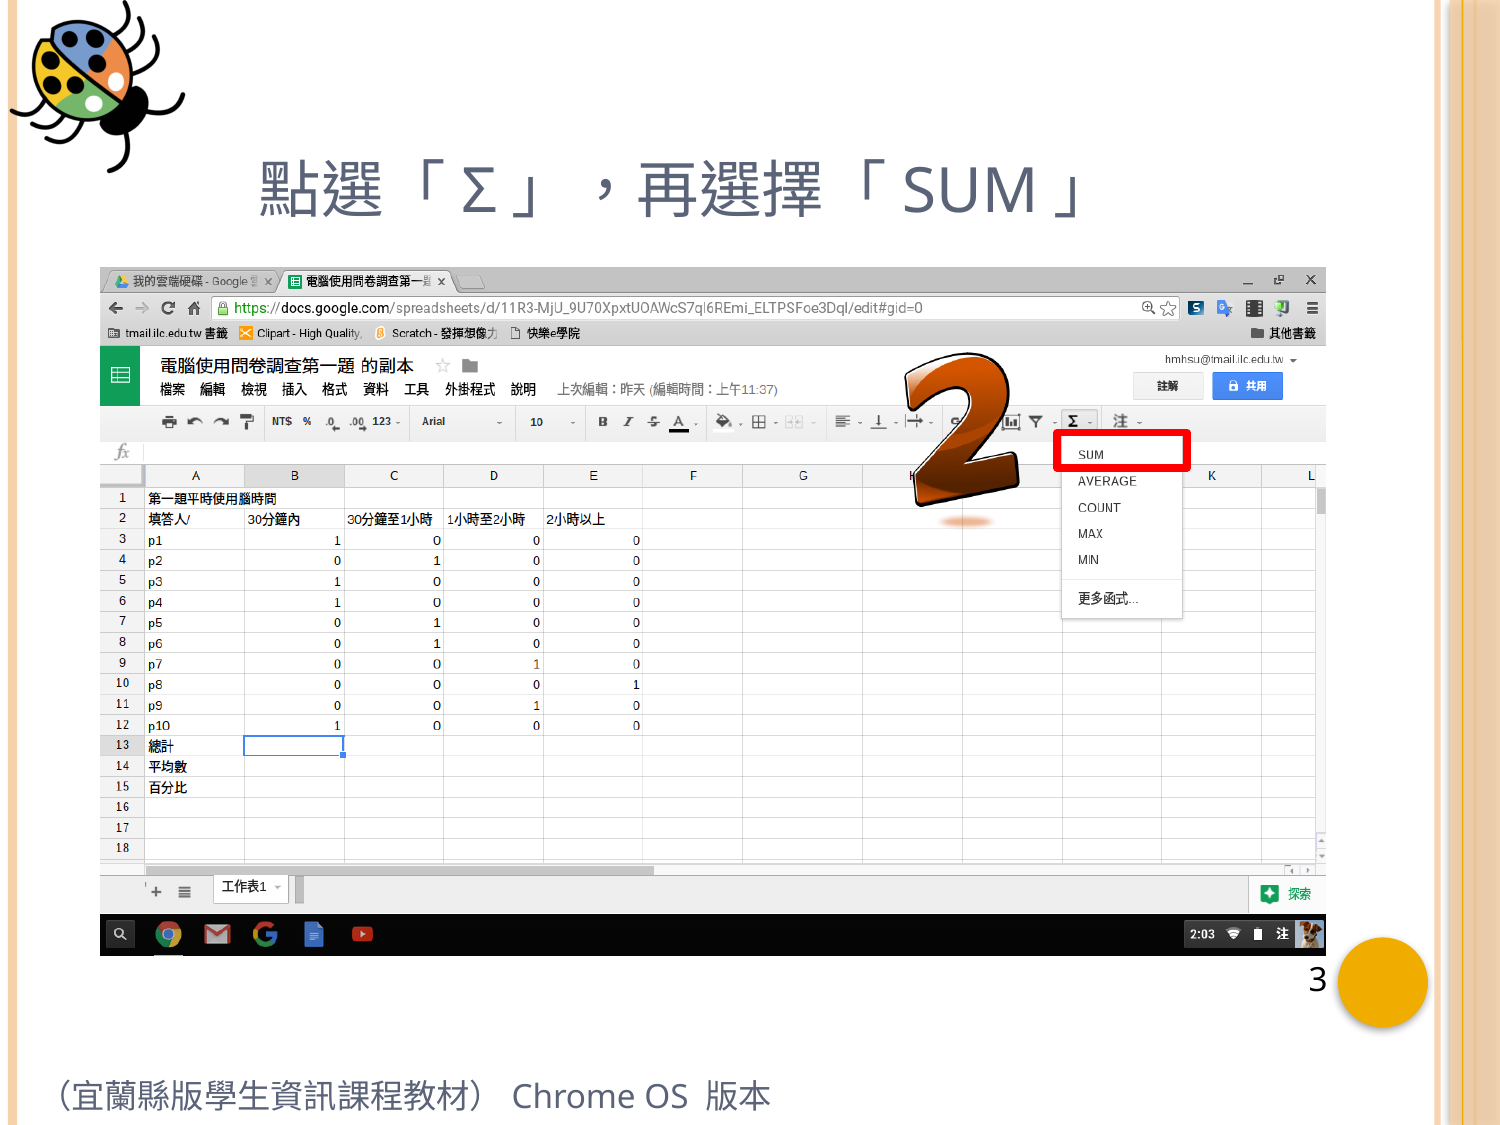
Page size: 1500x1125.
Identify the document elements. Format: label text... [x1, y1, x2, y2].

picture [0, 0, 169, 176]
title 點選「Σ」，再選擇「SUM」 [75, 45, 1300, 233]
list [99, 266, 1326, 957]
picture [904, 352, 1021, 531]
footer （宜蘭縣版學生資訊課程教材）Chrome OS 版本 [23, 1065, 809, 1125]
